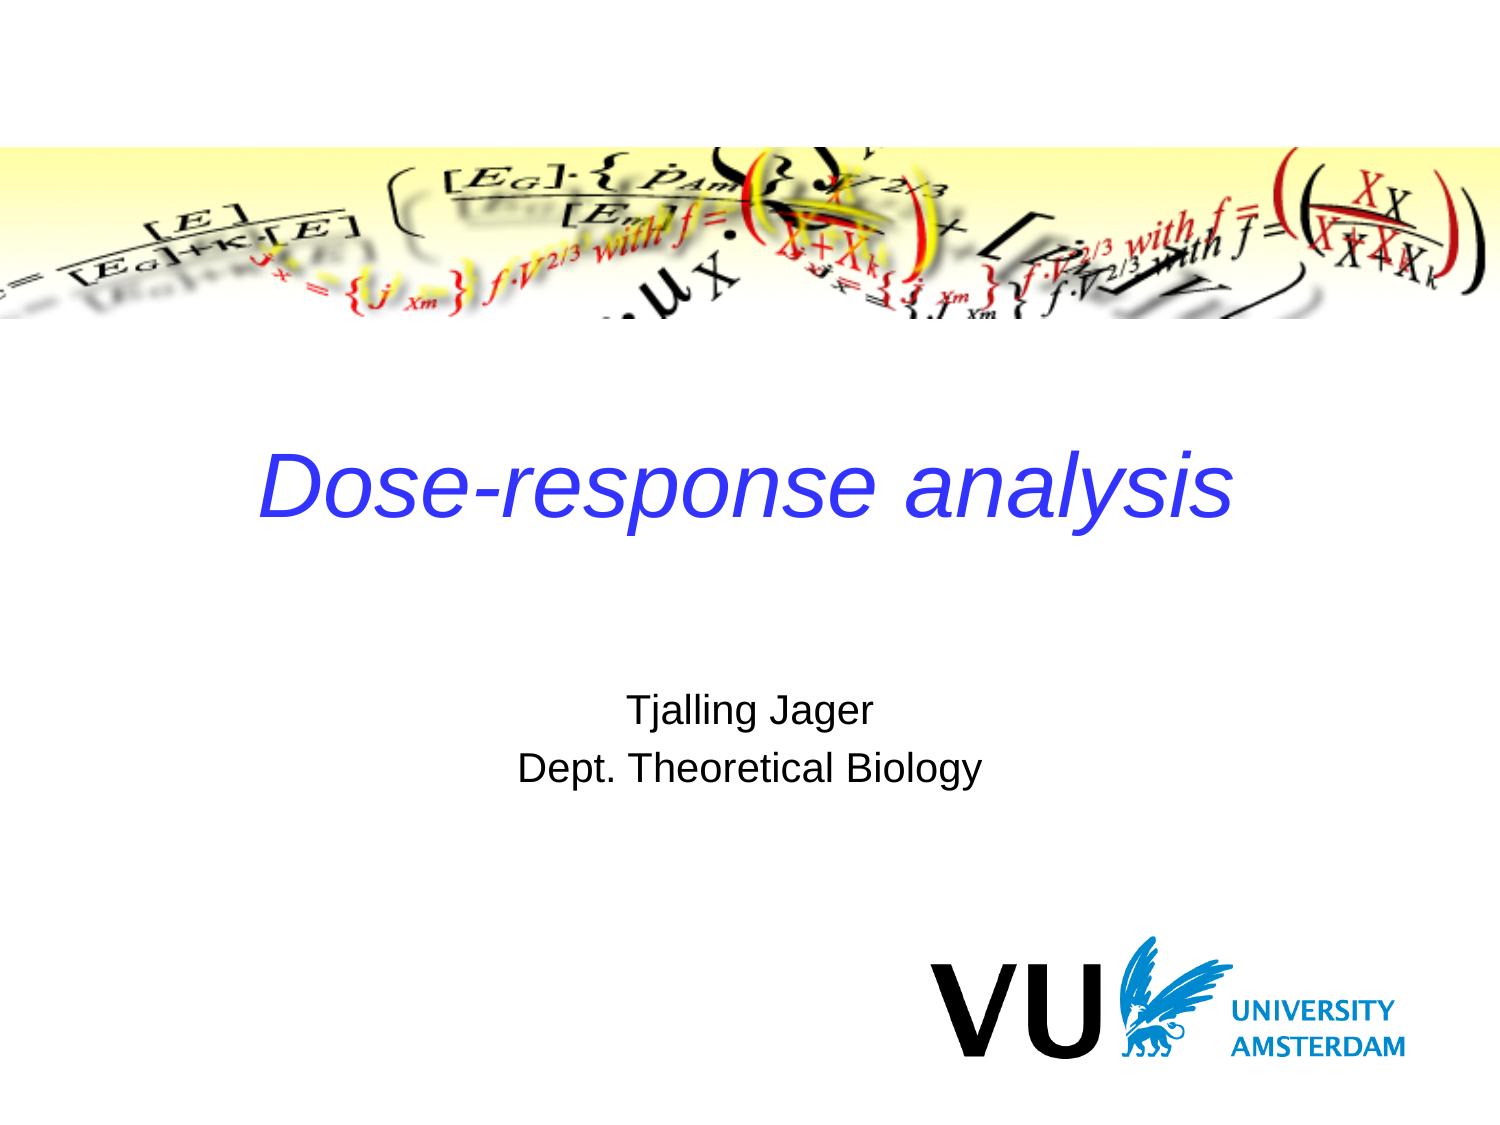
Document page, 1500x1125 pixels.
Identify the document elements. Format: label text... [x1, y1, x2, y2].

picture [892, 922, 1441, 1092]
picture [0, 147, 1500, 319]
subtitle Tjalling Jager Dept. Theoretical Biology [224, 674, 1276, 963]
title Dose-response analysis [53, 360, 1442, 602]
